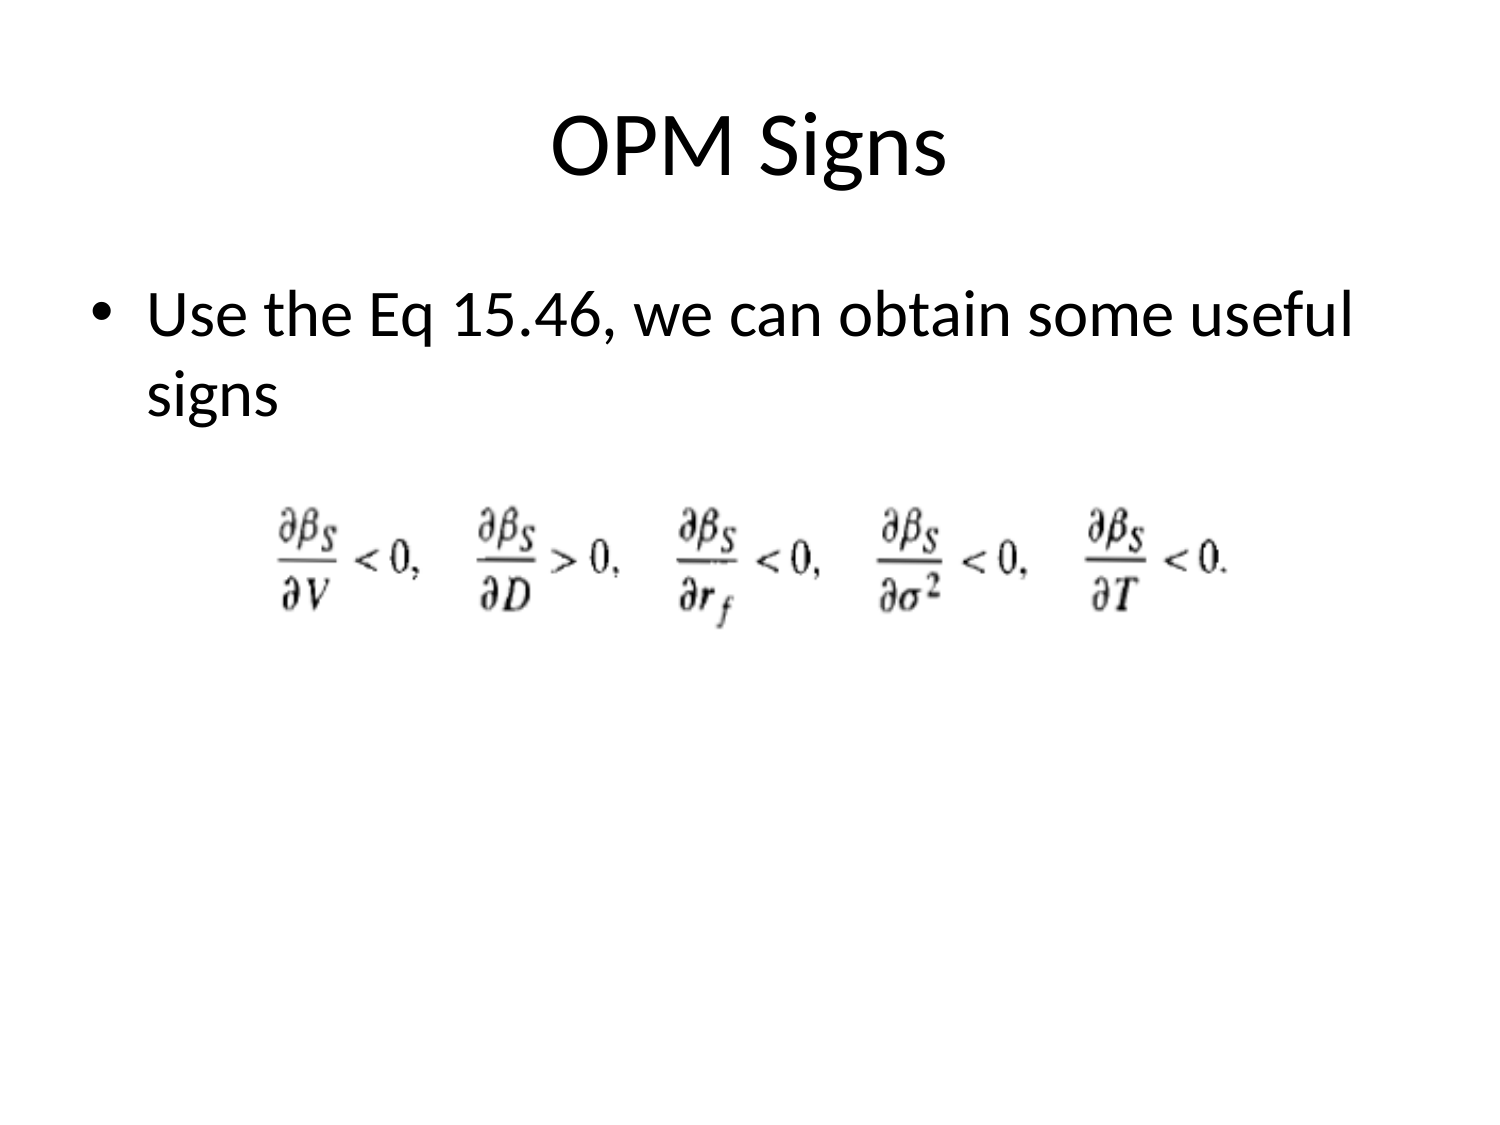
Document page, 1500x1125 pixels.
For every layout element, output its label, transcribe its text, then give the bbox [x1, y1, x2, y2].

title OPM Signs [75, 45, 1425, 233]
picture [218, 467, 1236, 656]
list Use the Eq 15.46, we can obtain some useful signs [75, 262, 1425, 1005]
